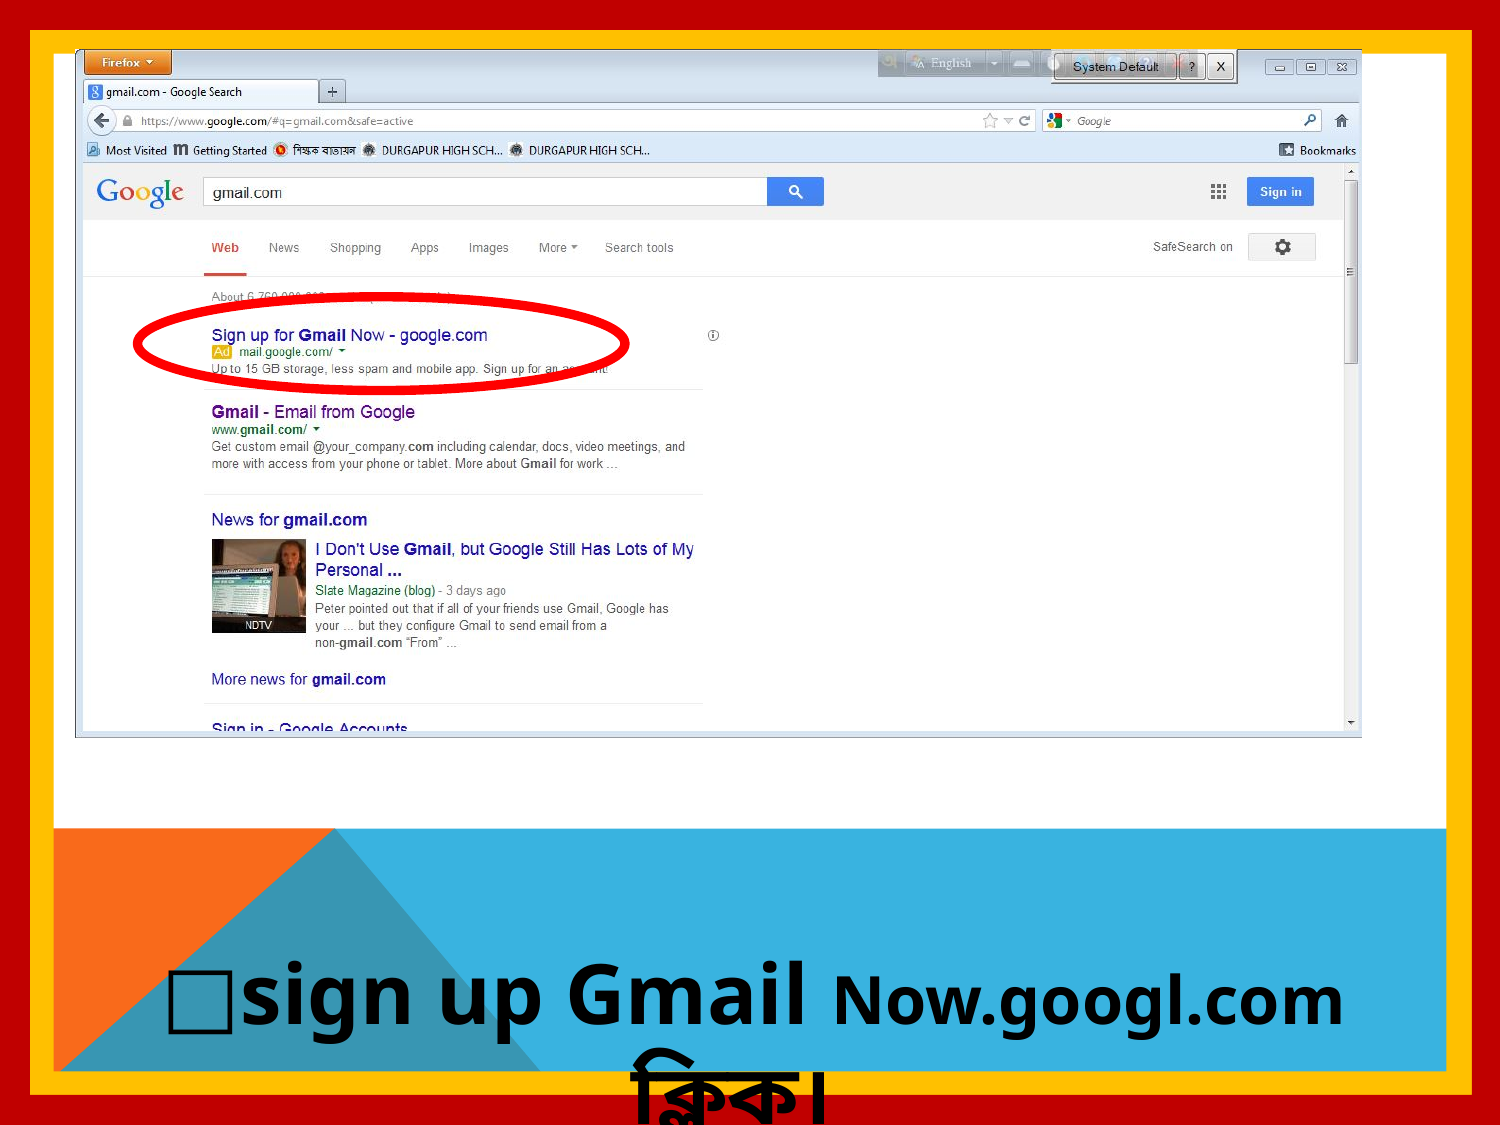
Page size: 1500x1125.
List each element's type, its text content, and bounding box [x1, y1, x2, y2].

text_box □sign up Gmail Now.googl.com ক্লিক। [36, 933, 1450, 1125]
picture [74, 49, 1362, 738]
